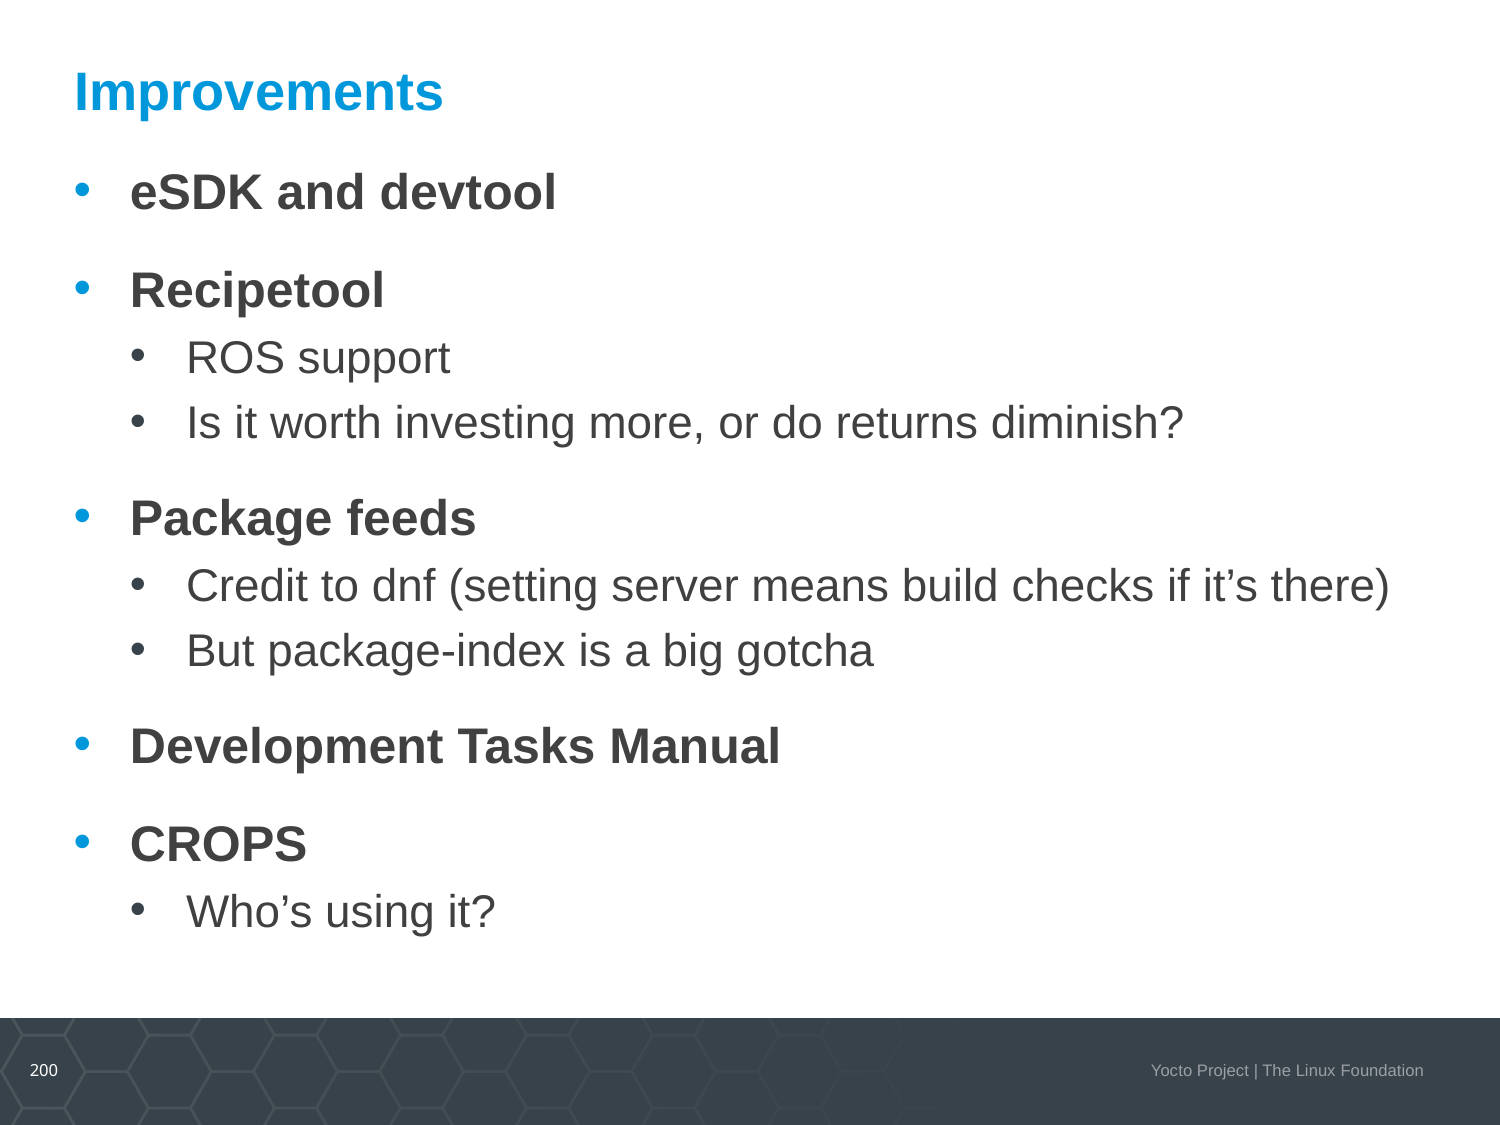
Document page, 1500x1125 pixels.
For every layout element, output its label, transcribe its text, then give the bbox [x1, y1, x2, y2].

list eSDK and devtool Recipetool ROS support Is it worth investing more, or do returns diminish? Package feeds Credit to dnf (setting server means build checks if it’s there) But package-index is a big gotcha Development Tasks Manual CROPS Who’s using it? [73, 159, 1425, 904]
title Improvements [74, 67, 1425, 159]
picture [0, 0, 1500, 1125]
